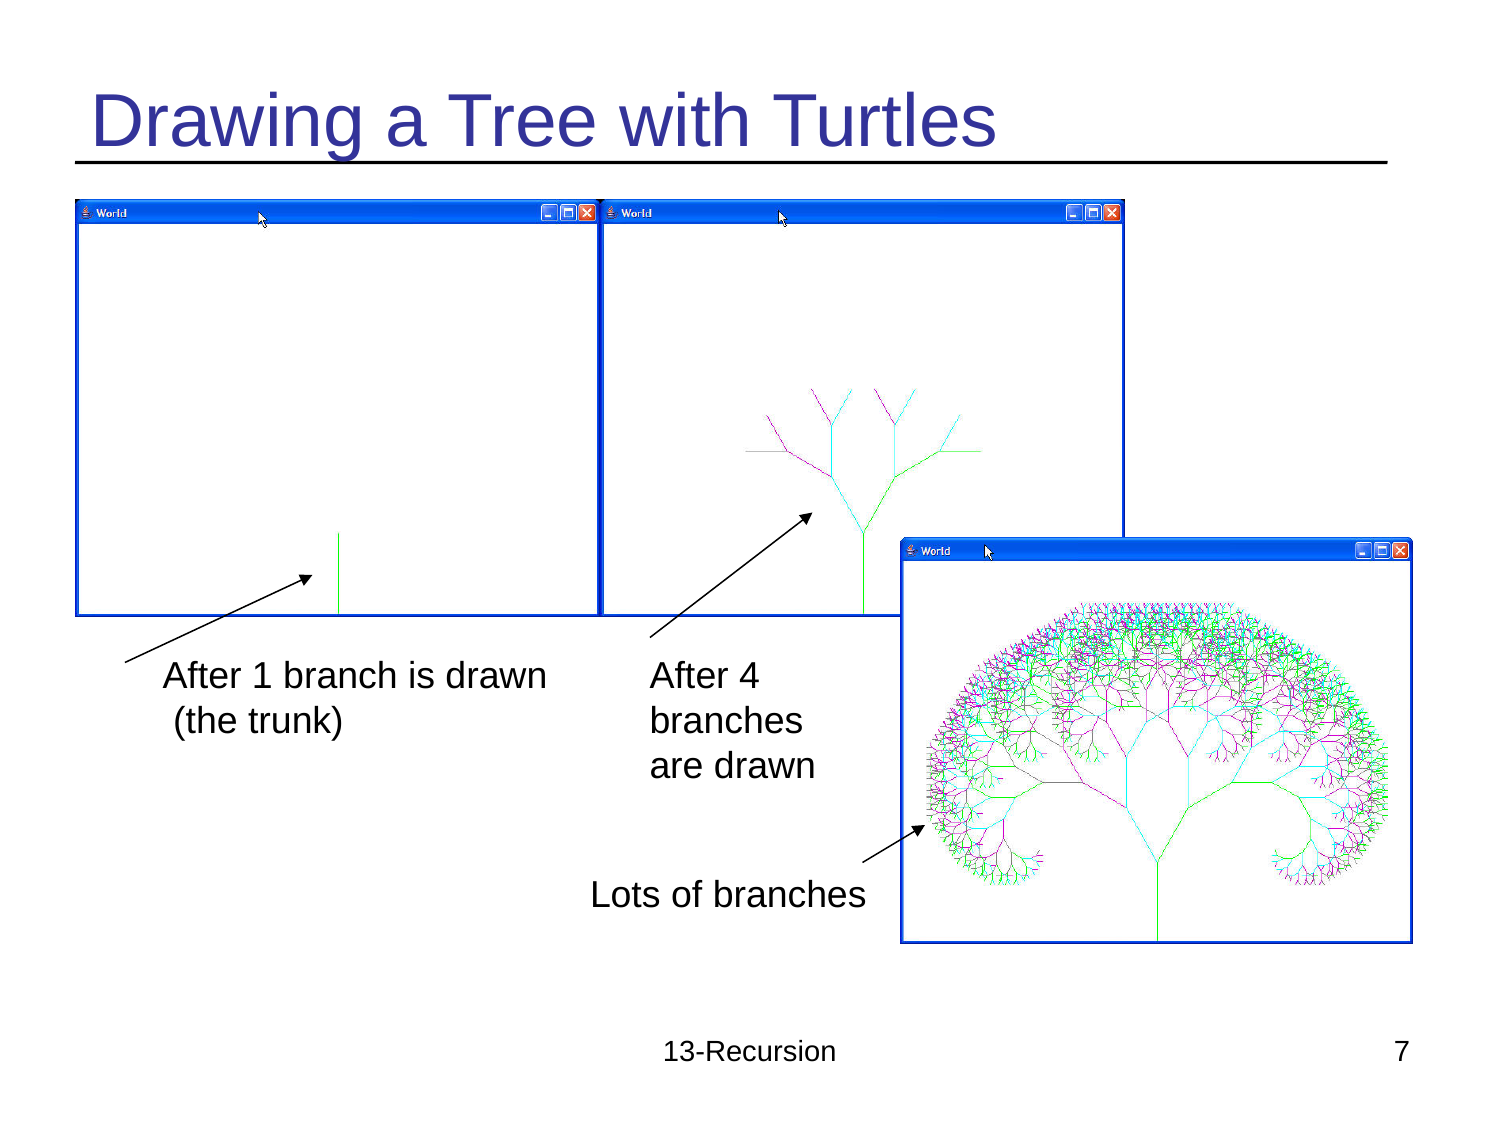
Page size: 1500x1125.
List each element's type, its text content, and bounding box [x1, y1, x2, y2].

title Drawing a Tree with Turtles [75, 45, 1425, 188]
text_box Lots of branches [575, 862, 882, 923]
footer 13-Recursion [512, 1024, 988, 1103]
picture [74, 199, 1413, 944]
text_box After 4 branches are drawn [634, 643, 875, 794]
text_box After 1 branch is drawn (the trunk) [147, 643, 563, 749]
slide_number 7 [1074, 1024, 1425, 1103]
